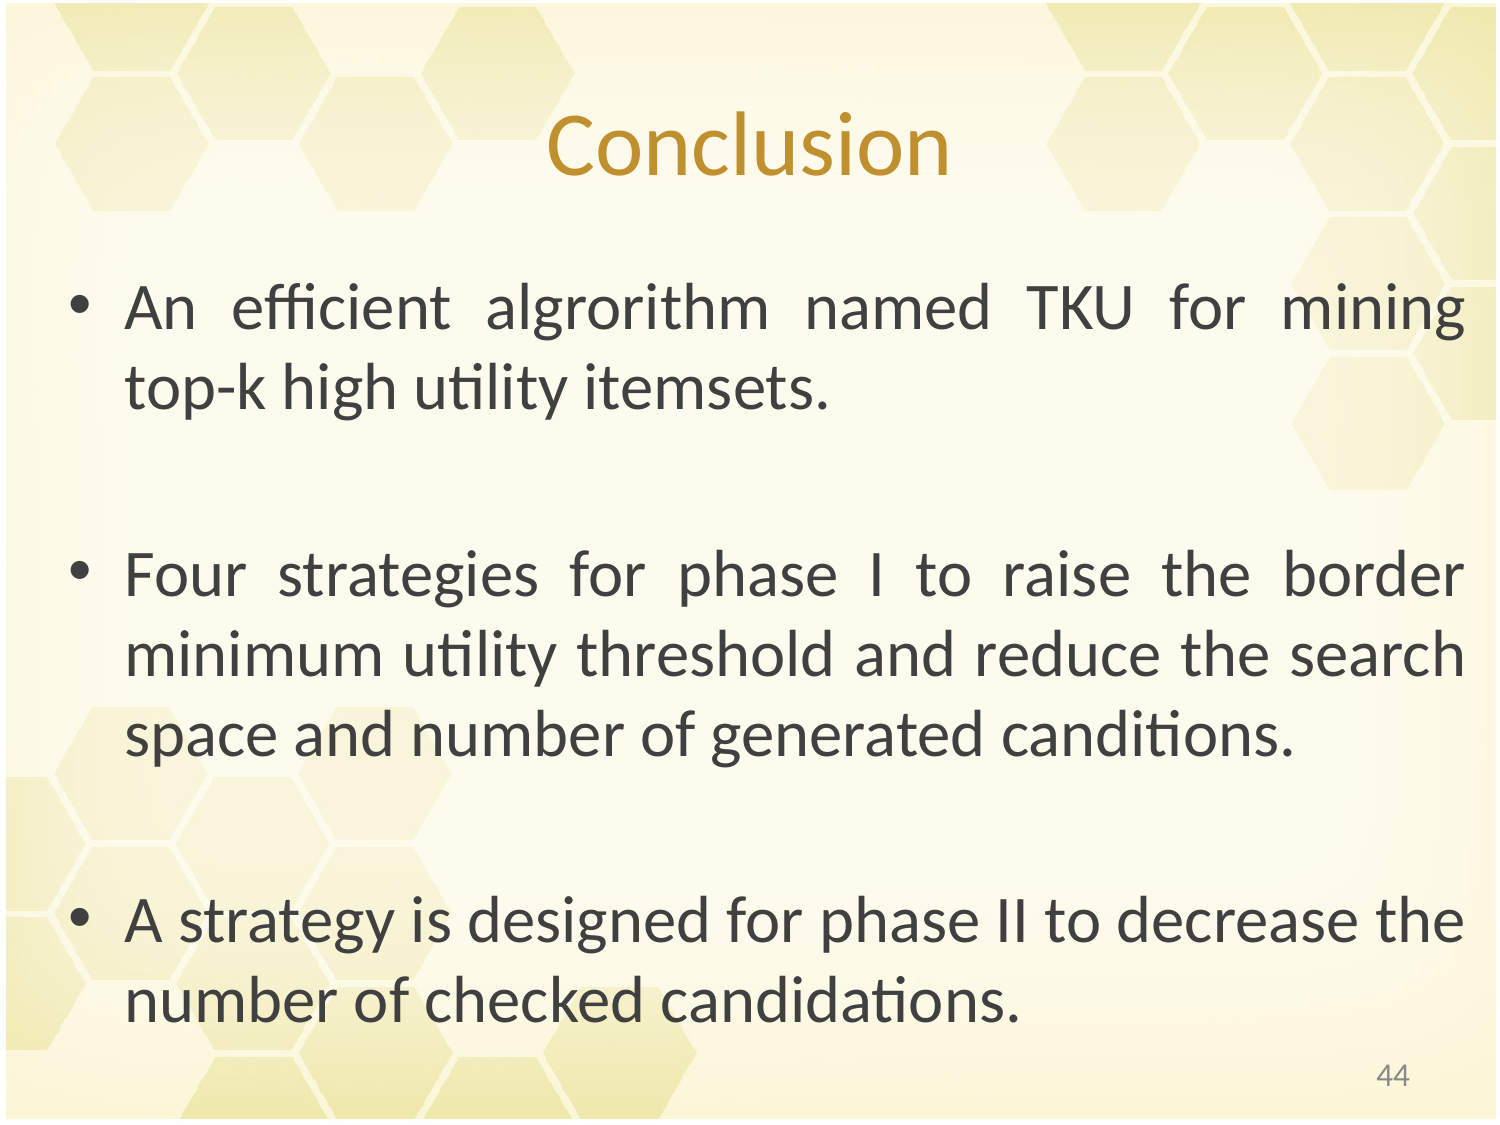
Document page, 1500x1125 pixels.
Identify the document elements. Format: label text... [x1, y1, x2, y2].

text_box An efficient algrorithm named TKU for mining top-k high utility itemsets. Four strategies for phase I to raise the border minimum utility threshold and reduce the search space and number of generated canditions. A strategy is designed for phase II to decrease the number of checked candidations. [53, 255, 1483, 998]
list [75, 998, 1425, 1005]
slide_number 44 [1074, 1042, 1425, 1103]
title Conclusion [75, 45, 1425, 233]
picture [0, 0, 1500, 1125]
